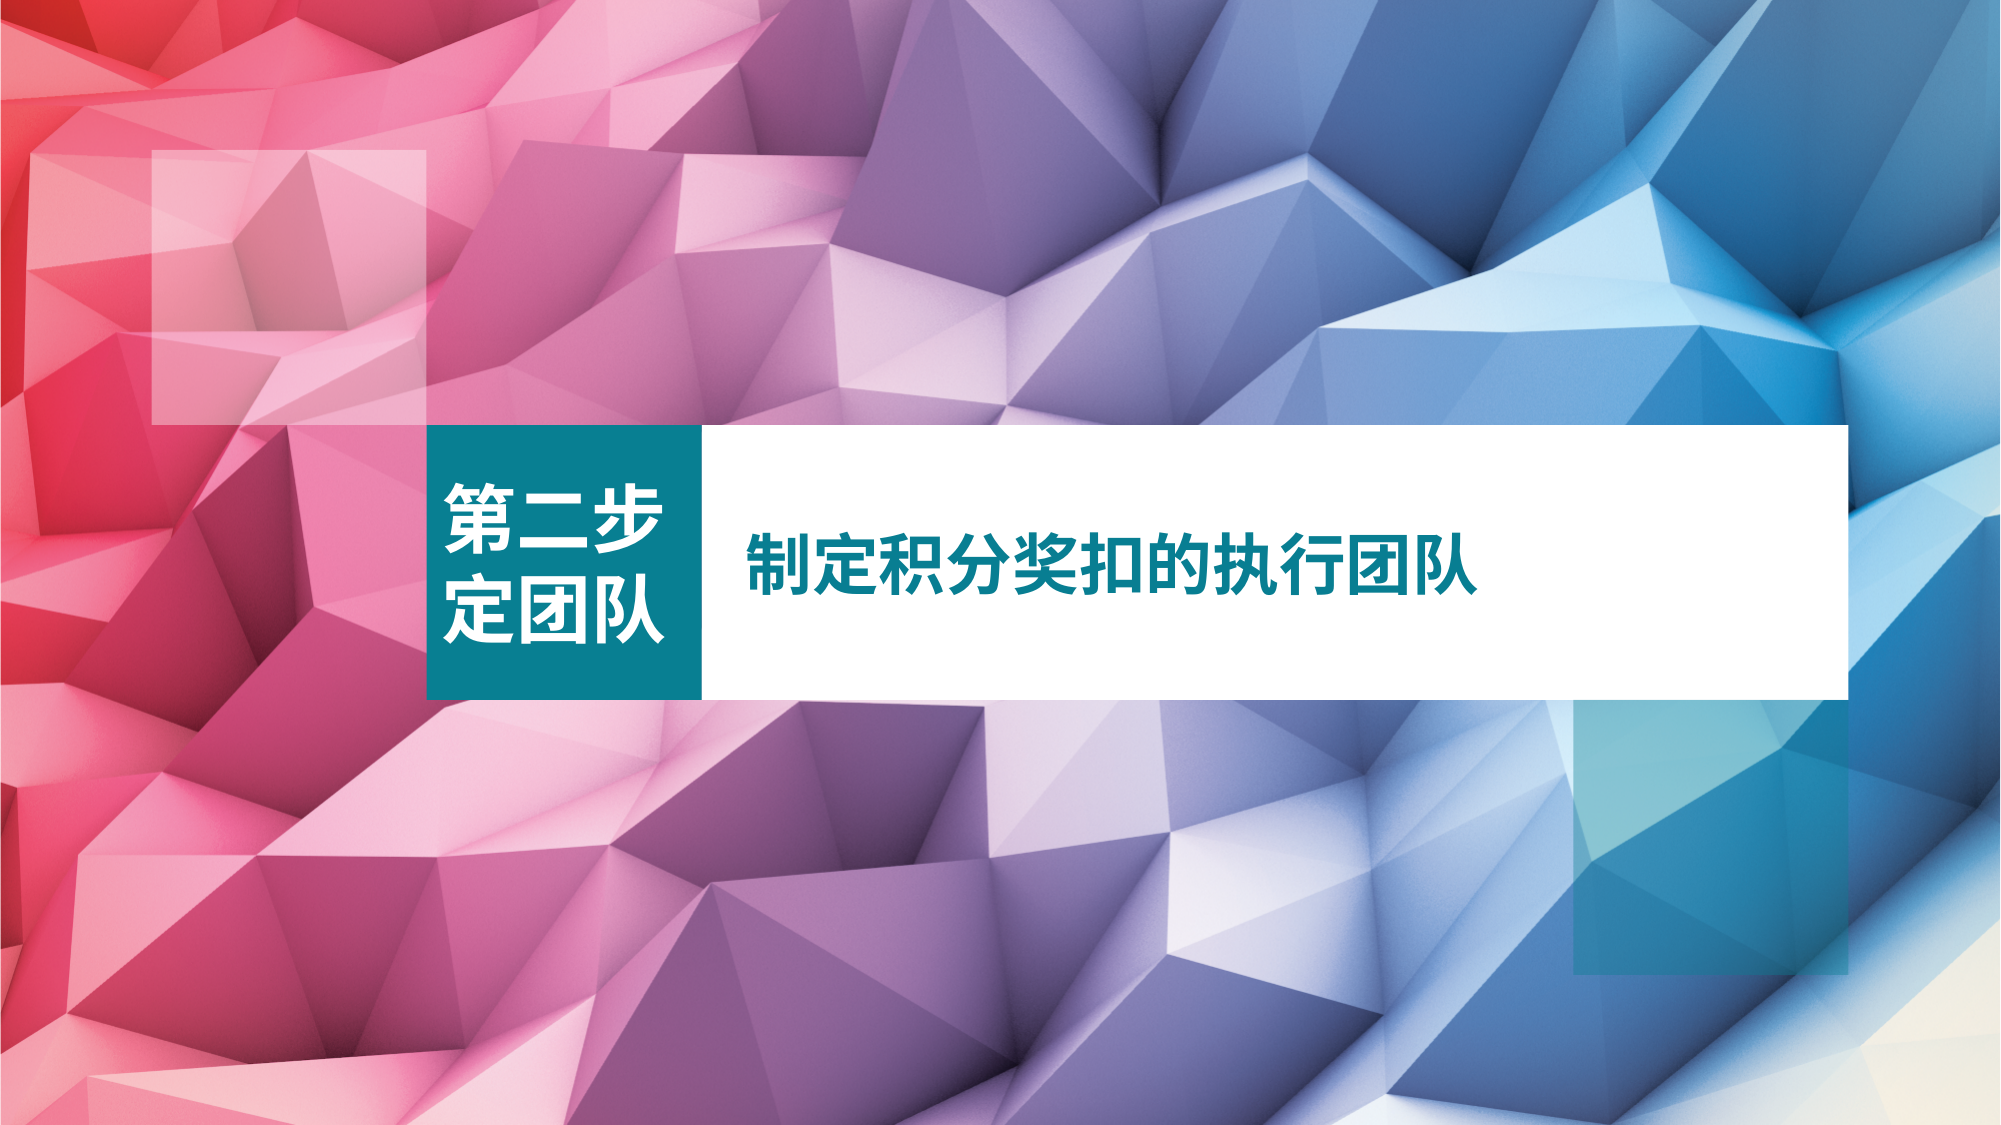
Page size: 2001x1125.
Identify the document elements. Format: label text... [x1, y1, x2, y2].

title 制定积分奖扣的执行团队 [730, 450, 1820, 675]
picture [0, 0, 2001, 1125]
text_box 第二步 定团队 [426, 424, 703, 701]
